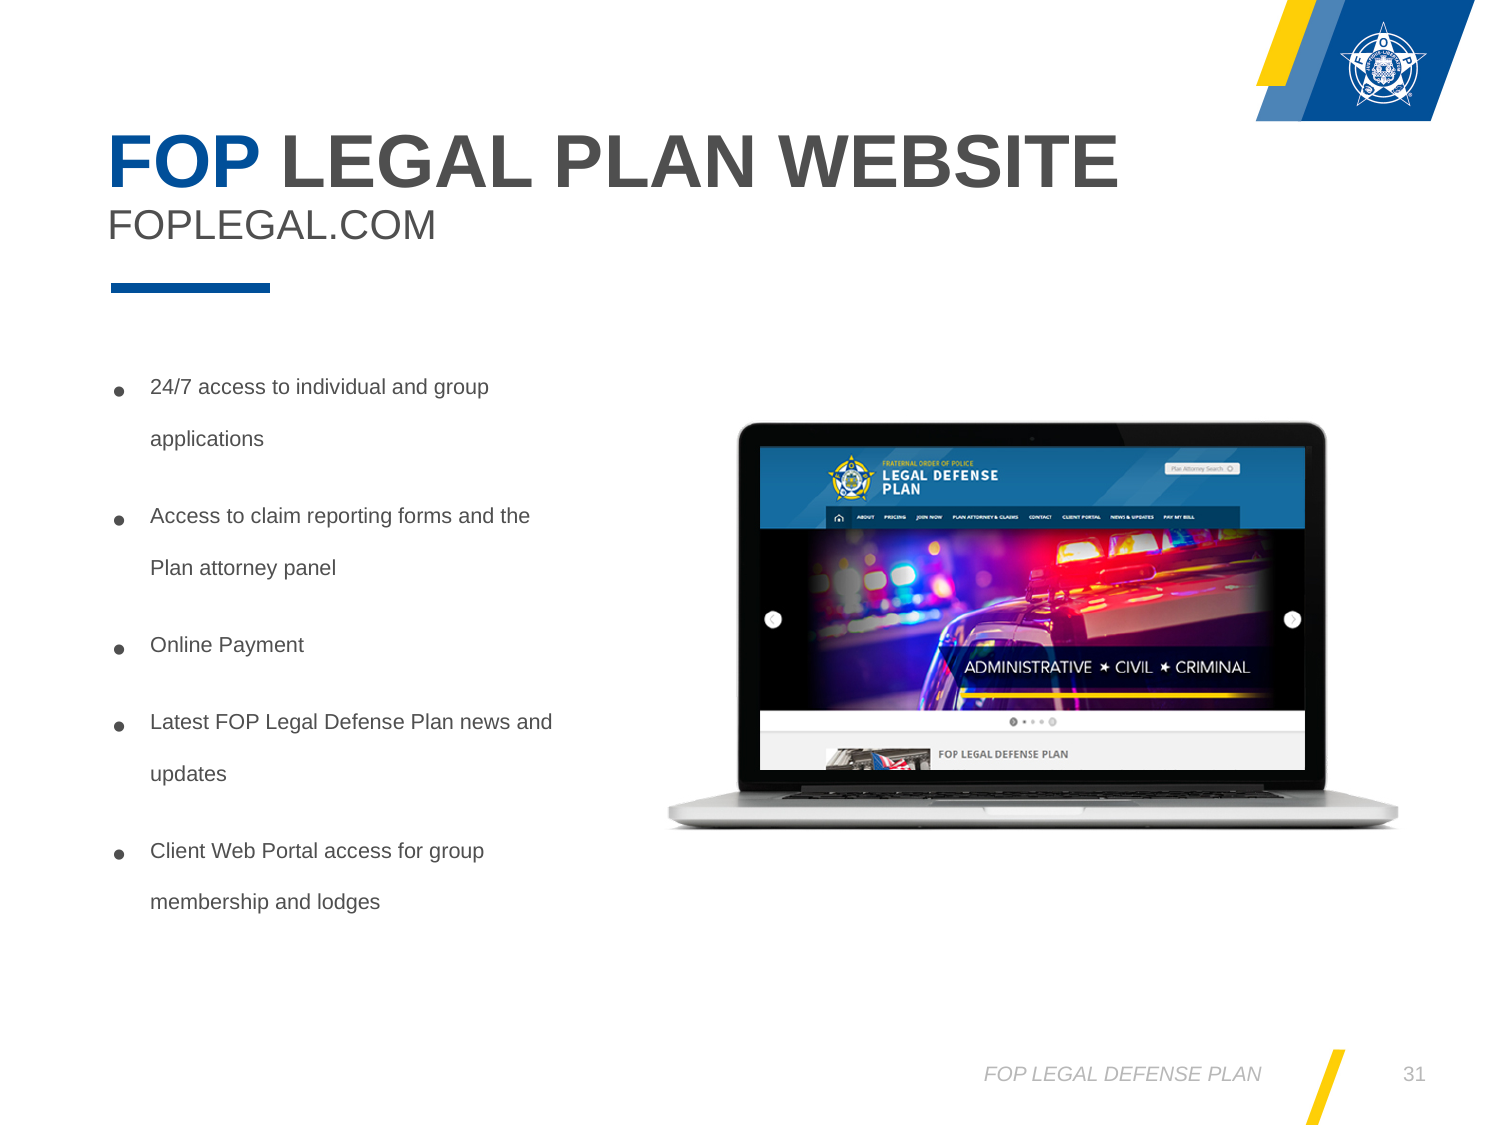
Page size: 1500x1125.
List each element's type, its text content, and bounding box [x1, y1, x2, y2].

list 24/7 access to individual and group applications Access to claim reporting forms and the Plan attorney panel Online Payment Latest FOP Legal Defense Plan news and updates Client Web Portal access for group membership and lodges [97, 350, 586, 941]
slide_number 31 [1350, 1042, 1442, 1103]
title FOP Legal Plan Website FOPLegal.com [92, 87, 1397, 286]
footer FOP Legal Defense Plan [496, 1042, 1277, 1103]
picture [0, 0, 1500, 1125]
